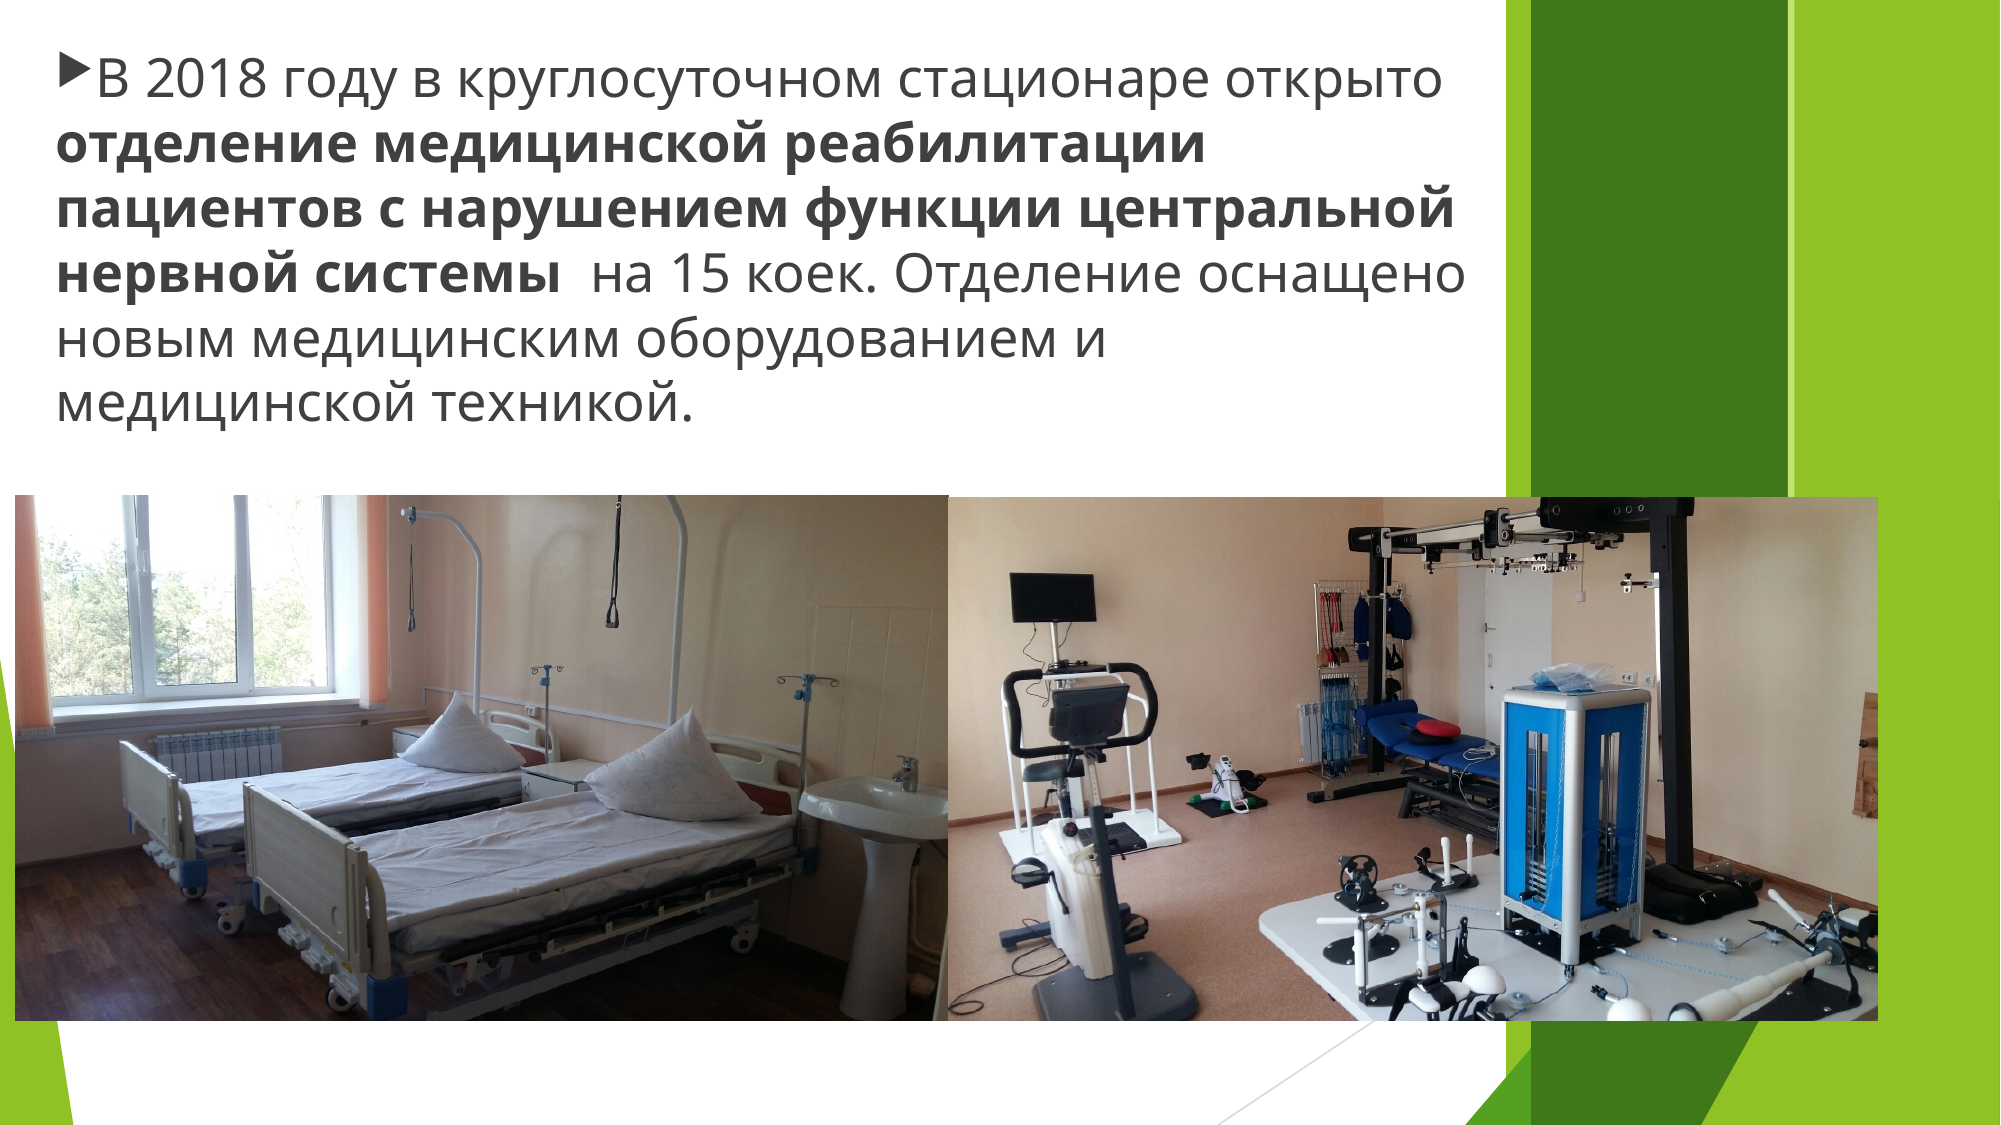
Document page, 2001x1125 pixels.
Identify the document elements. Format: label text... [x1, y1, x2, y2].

text_box В 2018 году в круглосуточном стационаре открыто отделение медицинской реабилитации пациентов с нарушением функции центральной нервной системы на 15 коек. Отделение оснащено новым медицинским оборудованием и медицинской техникой. [40, 35, 1488, 464]
picture [15, 495, 1879, 1022]
